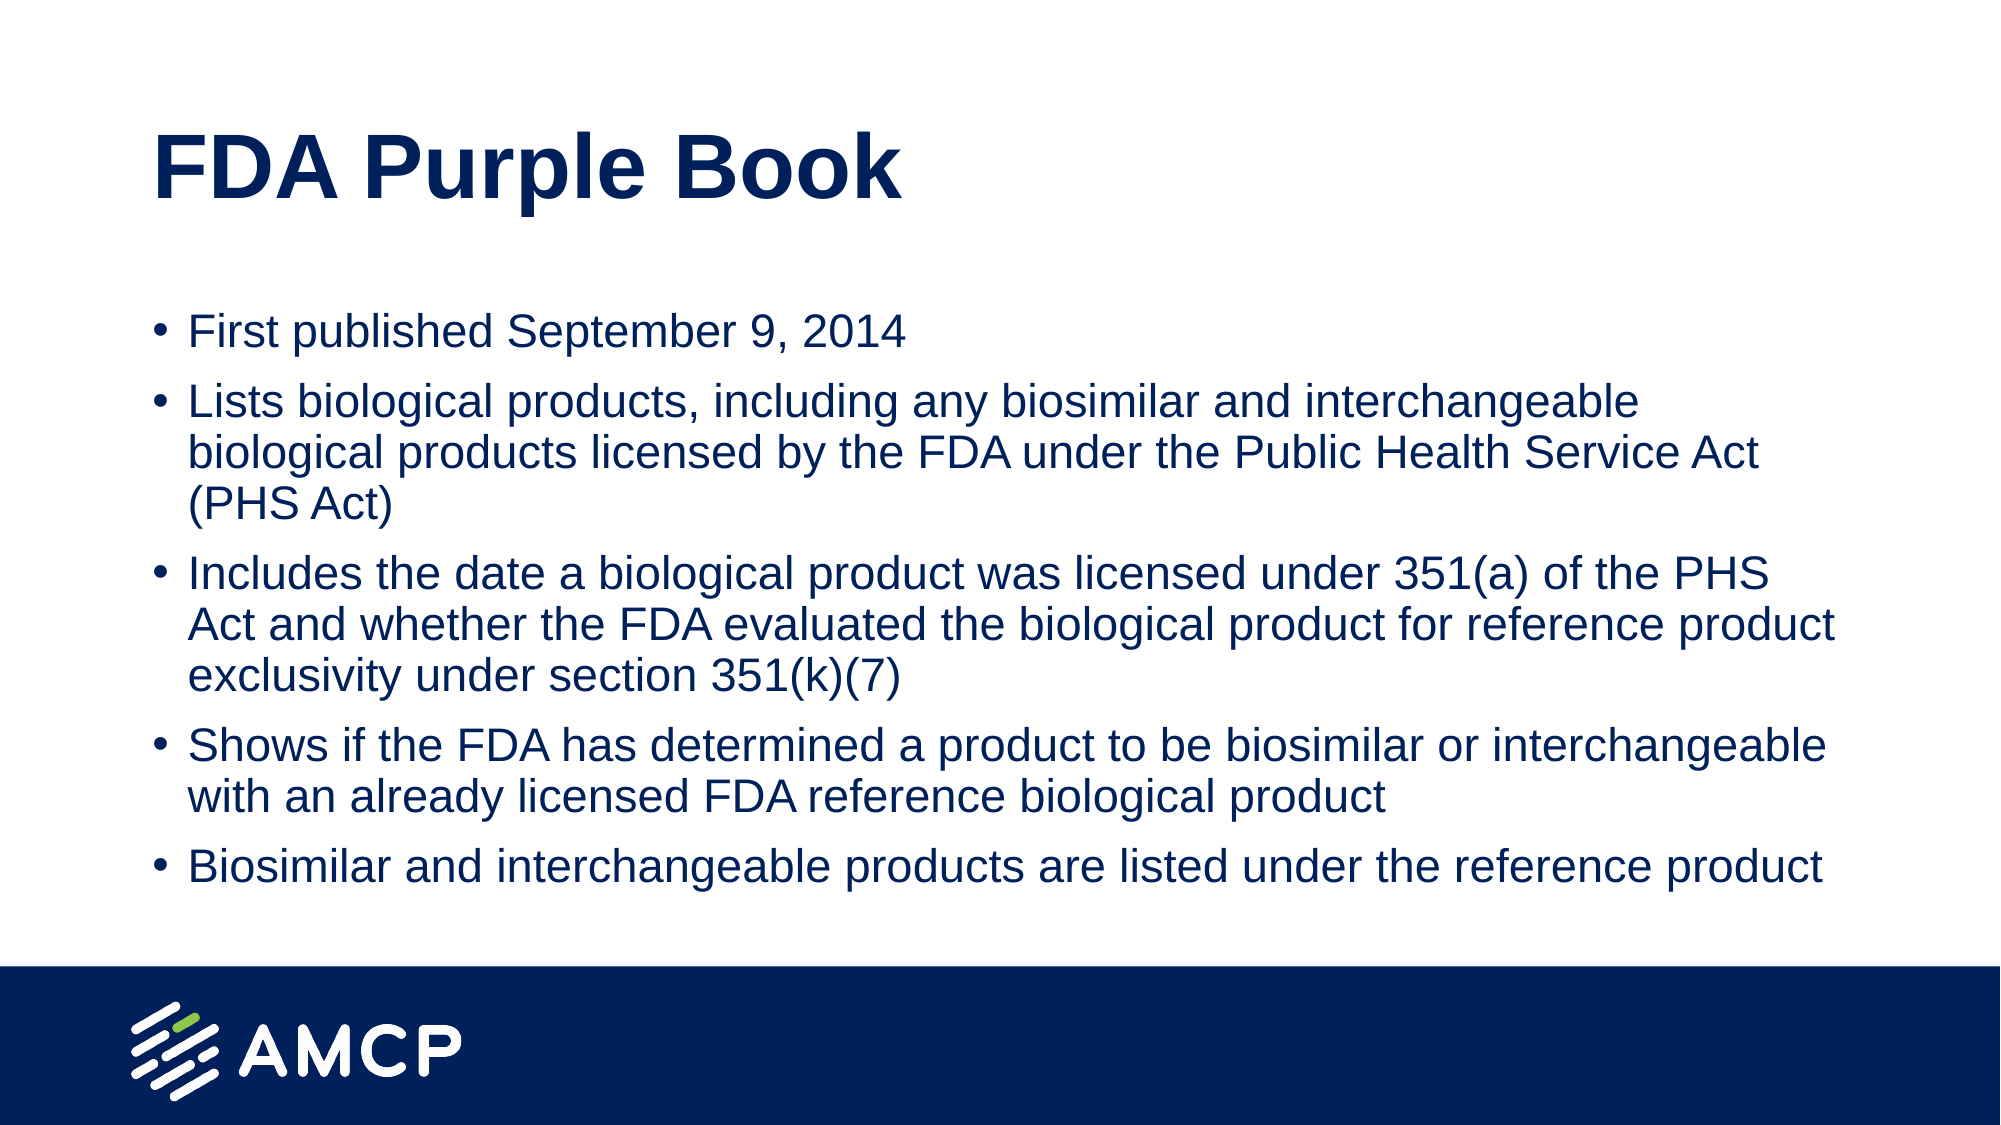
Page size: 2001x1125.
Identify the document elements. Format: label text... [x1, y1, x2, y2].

title FDA Purple Book [137, 59, 1863, 278]
picture [0, 666, 813, 1125]
list First published September 9, 2014 Lists biological products, including any biosimilar and interchangeable biological products licensed by the FDA under the Public Health Service Act (PHS Act) Includes the date a biological product was licensed under 351(a) of the PHS Act and whether the FDA evaluated the biological product for reference product exclusivity under section 351(k)(7) Shows if the FDA has determined a product to be biosimilar or interchangeable with an already licensed FDA reference biological product Biosimilar and interchangeable products are listed under the reference product [137, 299, 1863, 940]
